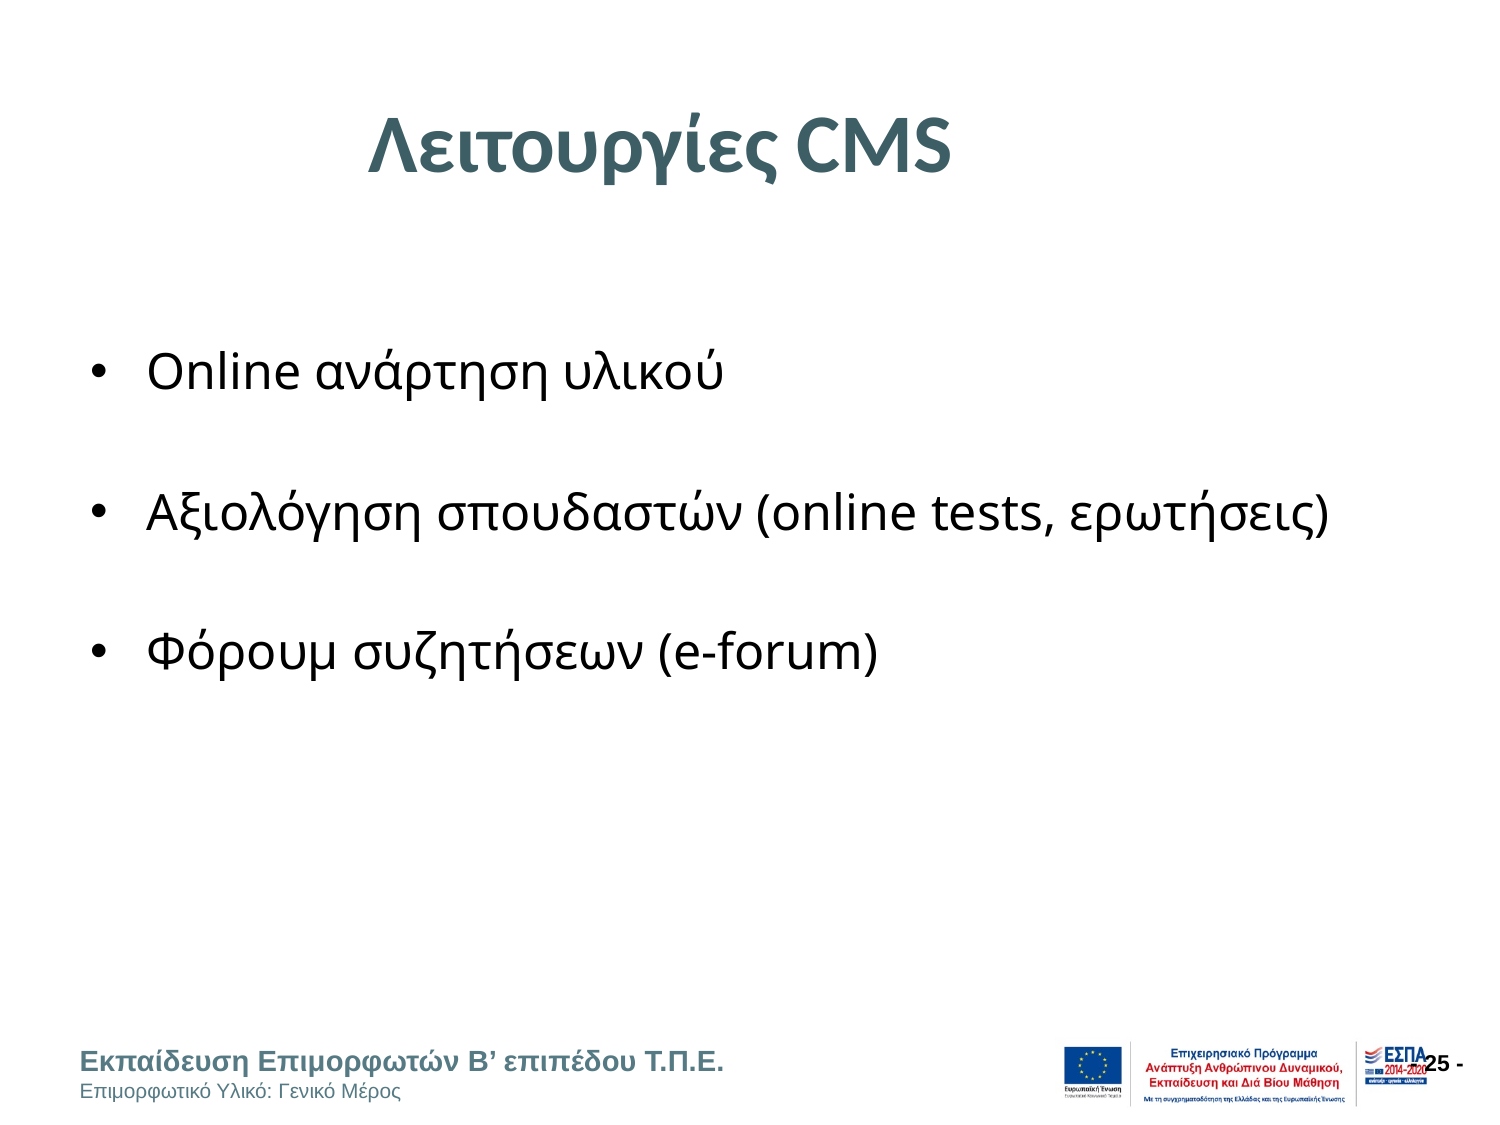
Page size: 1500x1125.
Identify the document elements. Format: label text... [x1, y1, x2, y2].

picture [1429, 1060, 1436, 1068]
picture [1055, 1037, 1436, 1111]
list Online ανάρτηση υλικού Αξιολόγηση σπουδαστών (online tests, ερωτήσεις) Φόρουμ συζητήσεων (e-forum) [75, 262, 1425, 1005]
title Λειτουργίες CMS [75, 45, 1247, 233]
